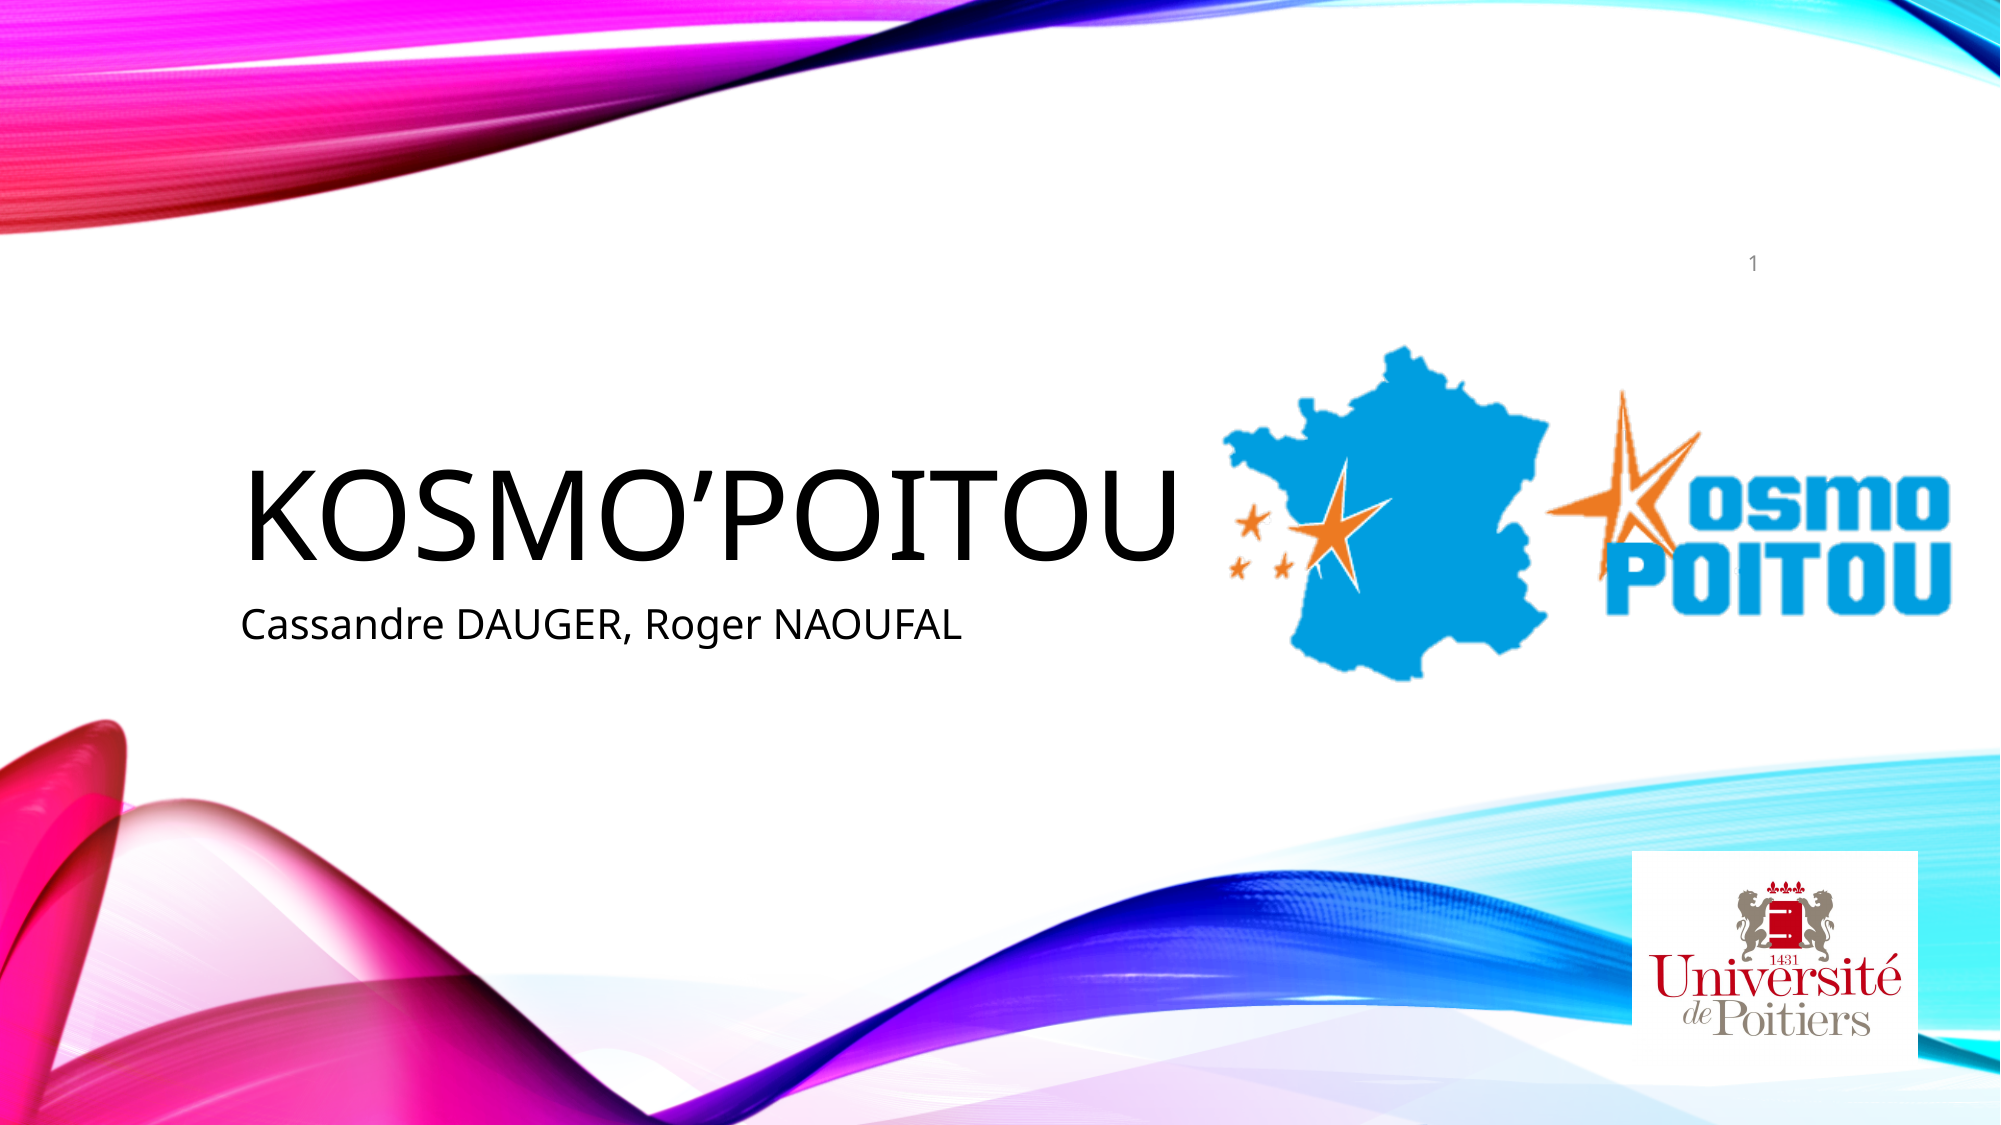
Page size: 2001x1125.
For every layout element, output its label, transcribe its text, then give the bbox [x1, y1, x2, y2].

picture [1910, 0, 2000, 45]
subtitle Cassandre DAUGER, Roger NAOUFAL [225, 595, 1190, 709]
slide_number 1 [1325, 234, 1775, 295]
title Kosmo’Poitou [225, 295, 1775, 595]
picture [1890, 0, 2000, 75]
picture [0, 717, 2000, 1125]
picture [0, 0, 2000, 237]
picture [1190, 317, 2000, 709]
